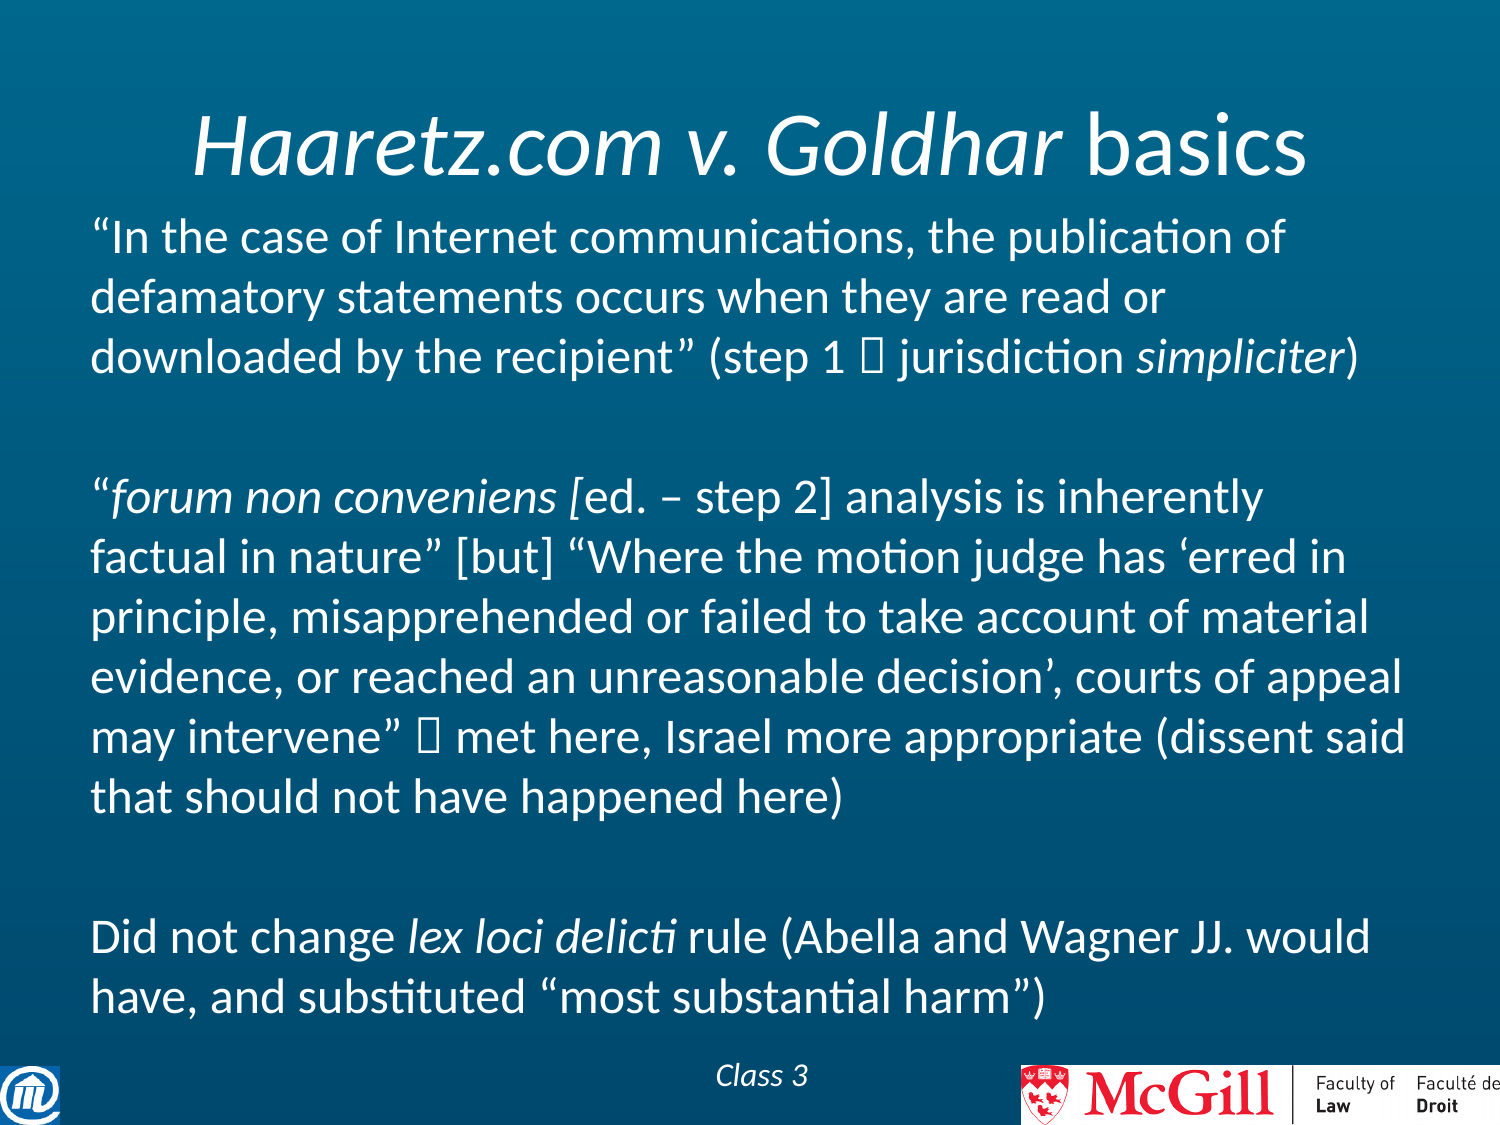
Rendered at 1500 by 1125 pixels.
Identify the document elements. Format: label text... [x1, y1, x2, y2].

picture [1022, 1066, 1500, 1125]
list “In the case of Internet communications, the publication of defamatory statements occurs when they are read or downloaded by the recipient” (step 1  jurisdiction simpliciter) “forum non conveniens [ed. – step 2] analysis is inherently factual in nature” [but] “Where the motion judge has ‘erred in principle, misapprehended or failed to take account of material evidence, or reached an unreasonable decision’, courts of appeal may intervene”  met here, Israel more appropriate (dissent said that should not have happened here) Did not change lex loci delicti rule (Abella and Wagner JJ. would have, and substituted “most substantial harm”) [75, 196, 1425, 1043]
footer Class 3 [490, 1042, 1034, 1103]
title Haaretz.com v. Goldhar basics [75, 45, 1425, 196]
picture [0, 1067, 59, 1125]
